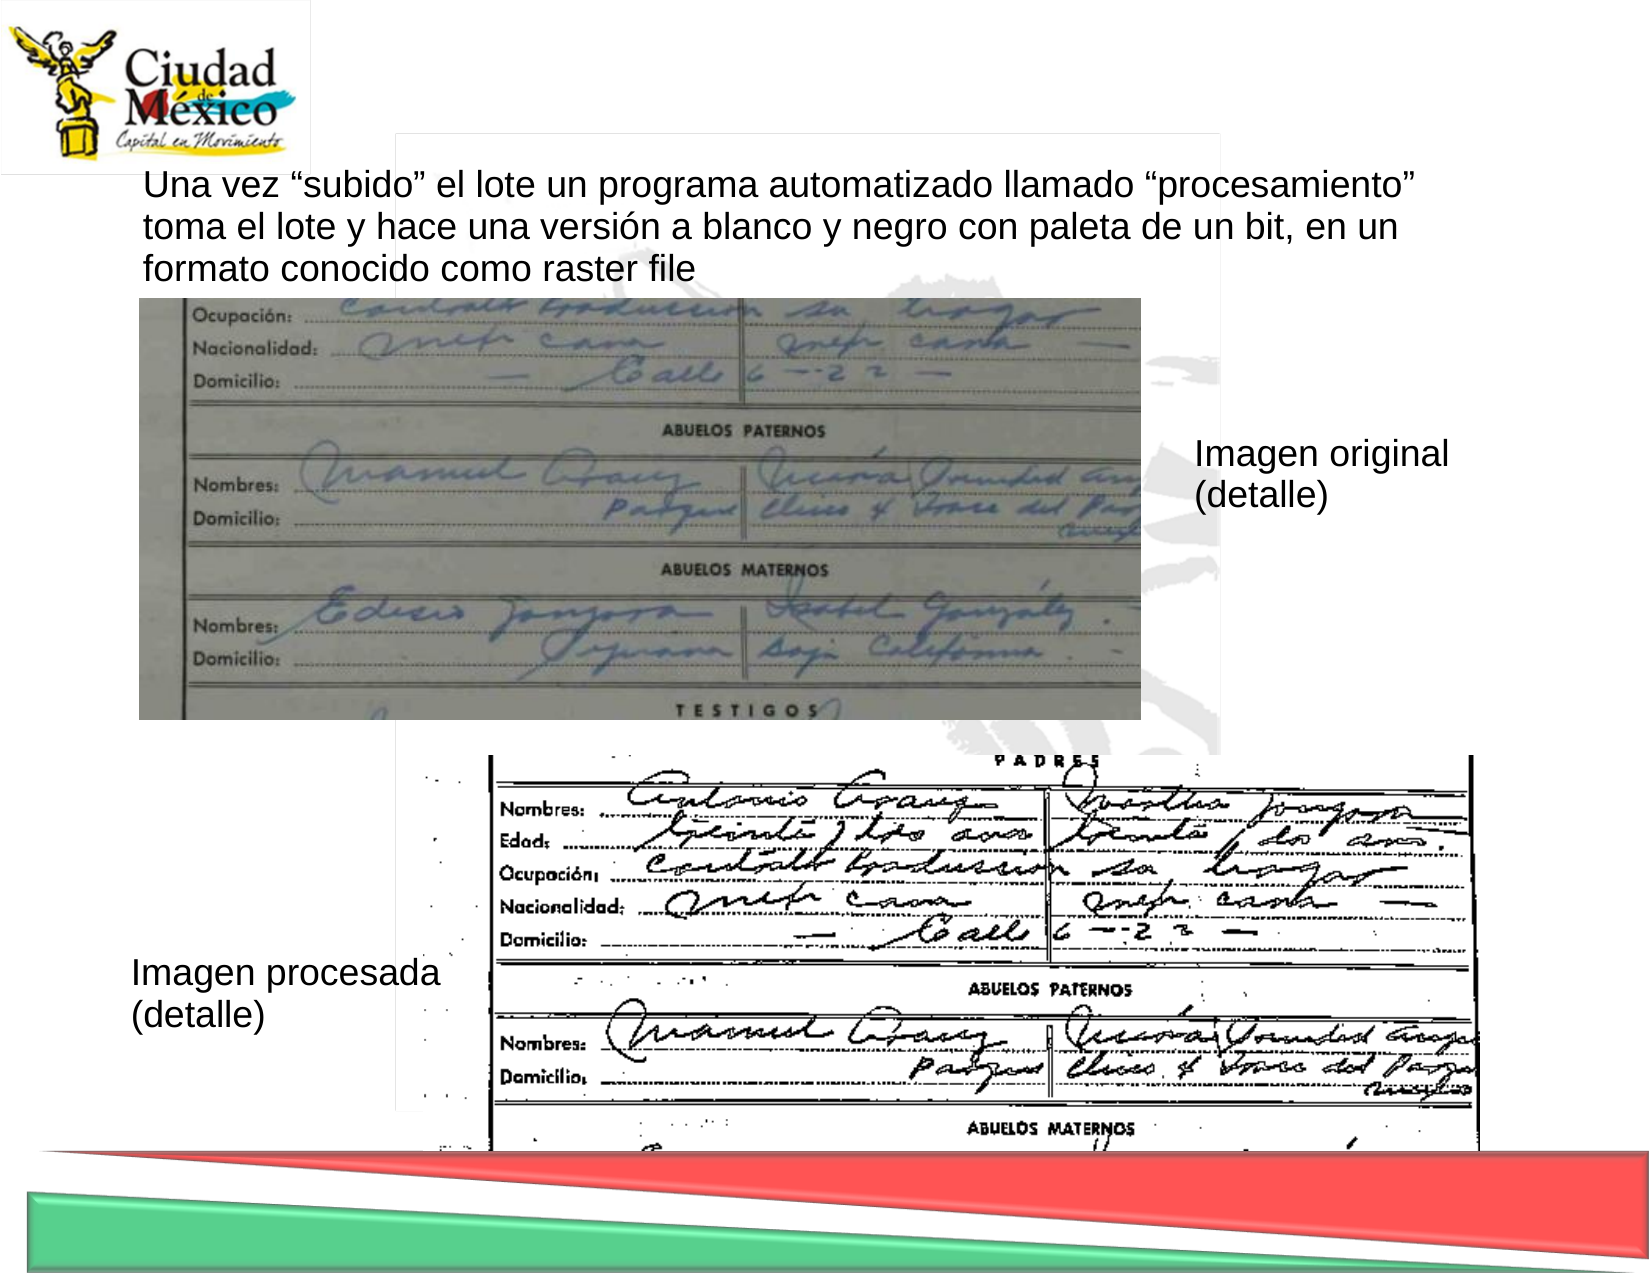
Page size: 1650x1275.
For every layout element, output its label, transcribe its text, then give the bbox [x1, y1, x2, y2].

text_box Imagen original (detalle) [1179, 424, 1499, 524]
text_box Una vez “subido” el lote un programa automatizado llamado “procesamiento” toma el lote y hace una versión a blanco y negro con paleta de un bit, en un formato conocido como raster file [128, 156, 1511, 298]
picture [0, 0, 1650, 1275]
text_box Imagen procesada (detalle) [116, 944, 418, 1044]
